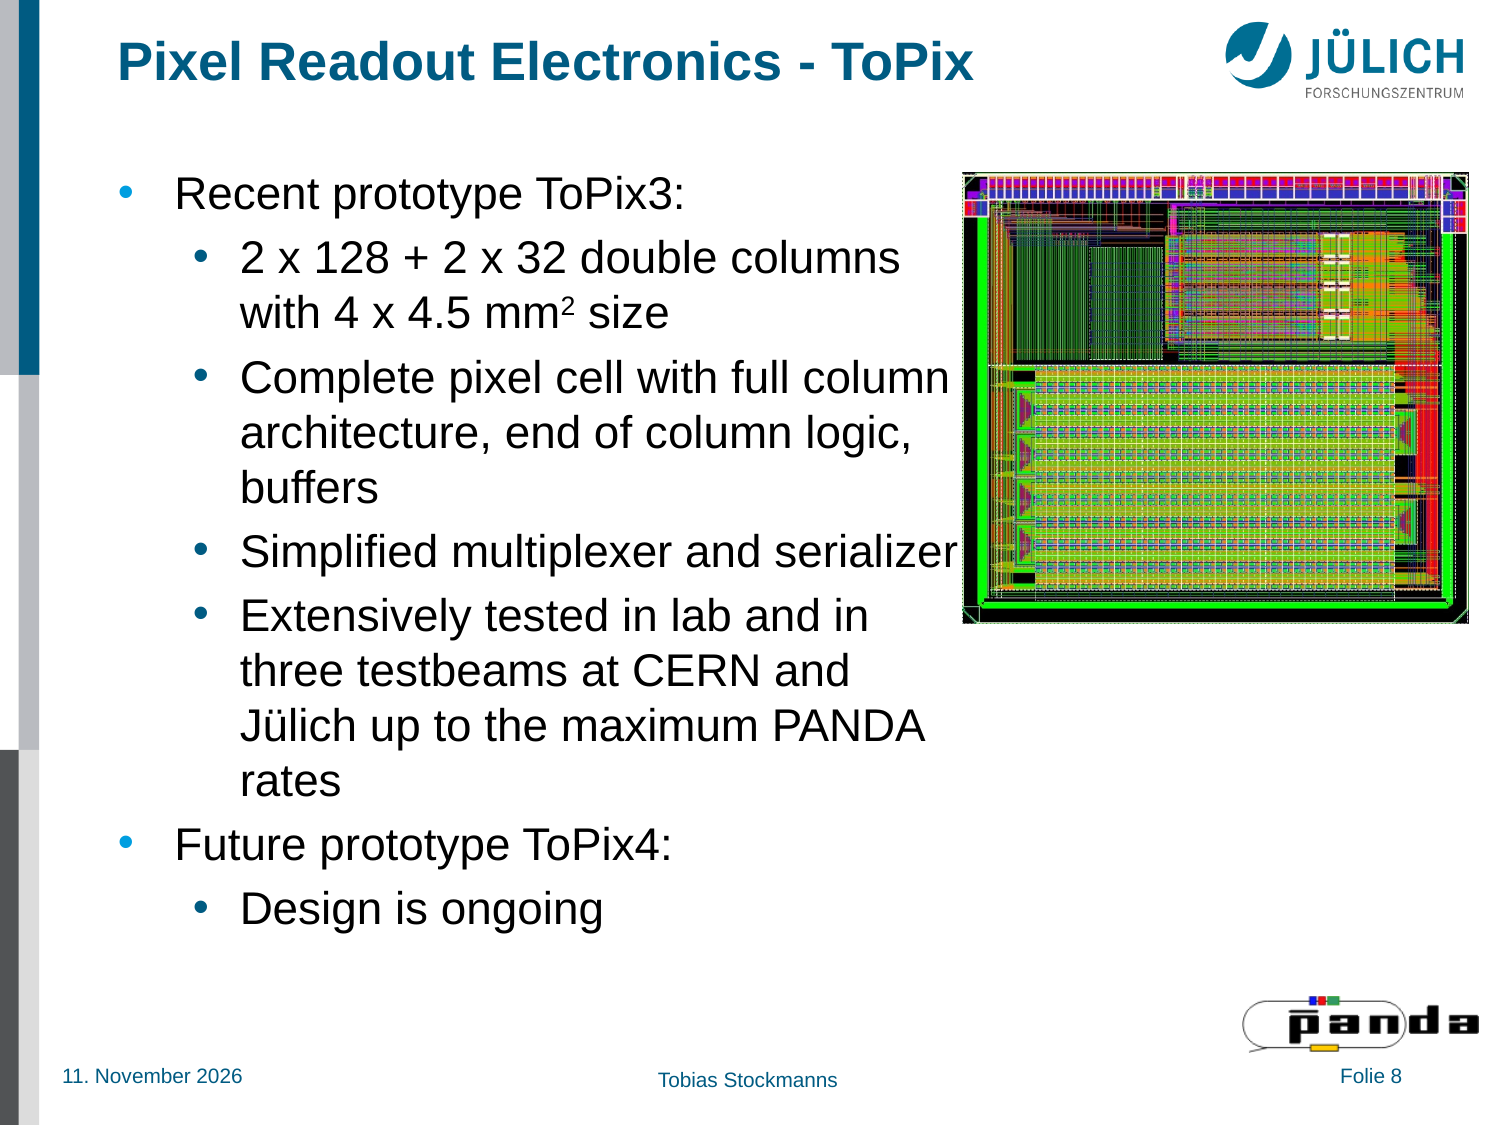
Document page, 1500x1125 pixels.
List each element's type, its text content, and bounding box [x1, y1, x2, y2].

picture [962, 172, 1469, 624]
list Recent prototype ToPix3: 2 x 128 + 2 x 32 double columns with 4 x 4.5 mm2 size Complete pixel cell with full column architecture, end of column logic, buffers Simplified multiplexer and serializer Extensively tested in lab and in three testbeams at CERN and Jülich up to the maximum PANDA rates Future prototype ToPix4: Design is ongoing [117, 163, 963, 988]
picture [1224, 20, 1463, 98]
title Pixel Readout Electronics - ToPix [116, 11, 1208, 106]
picture [1242, 996, 1479, 1053]
